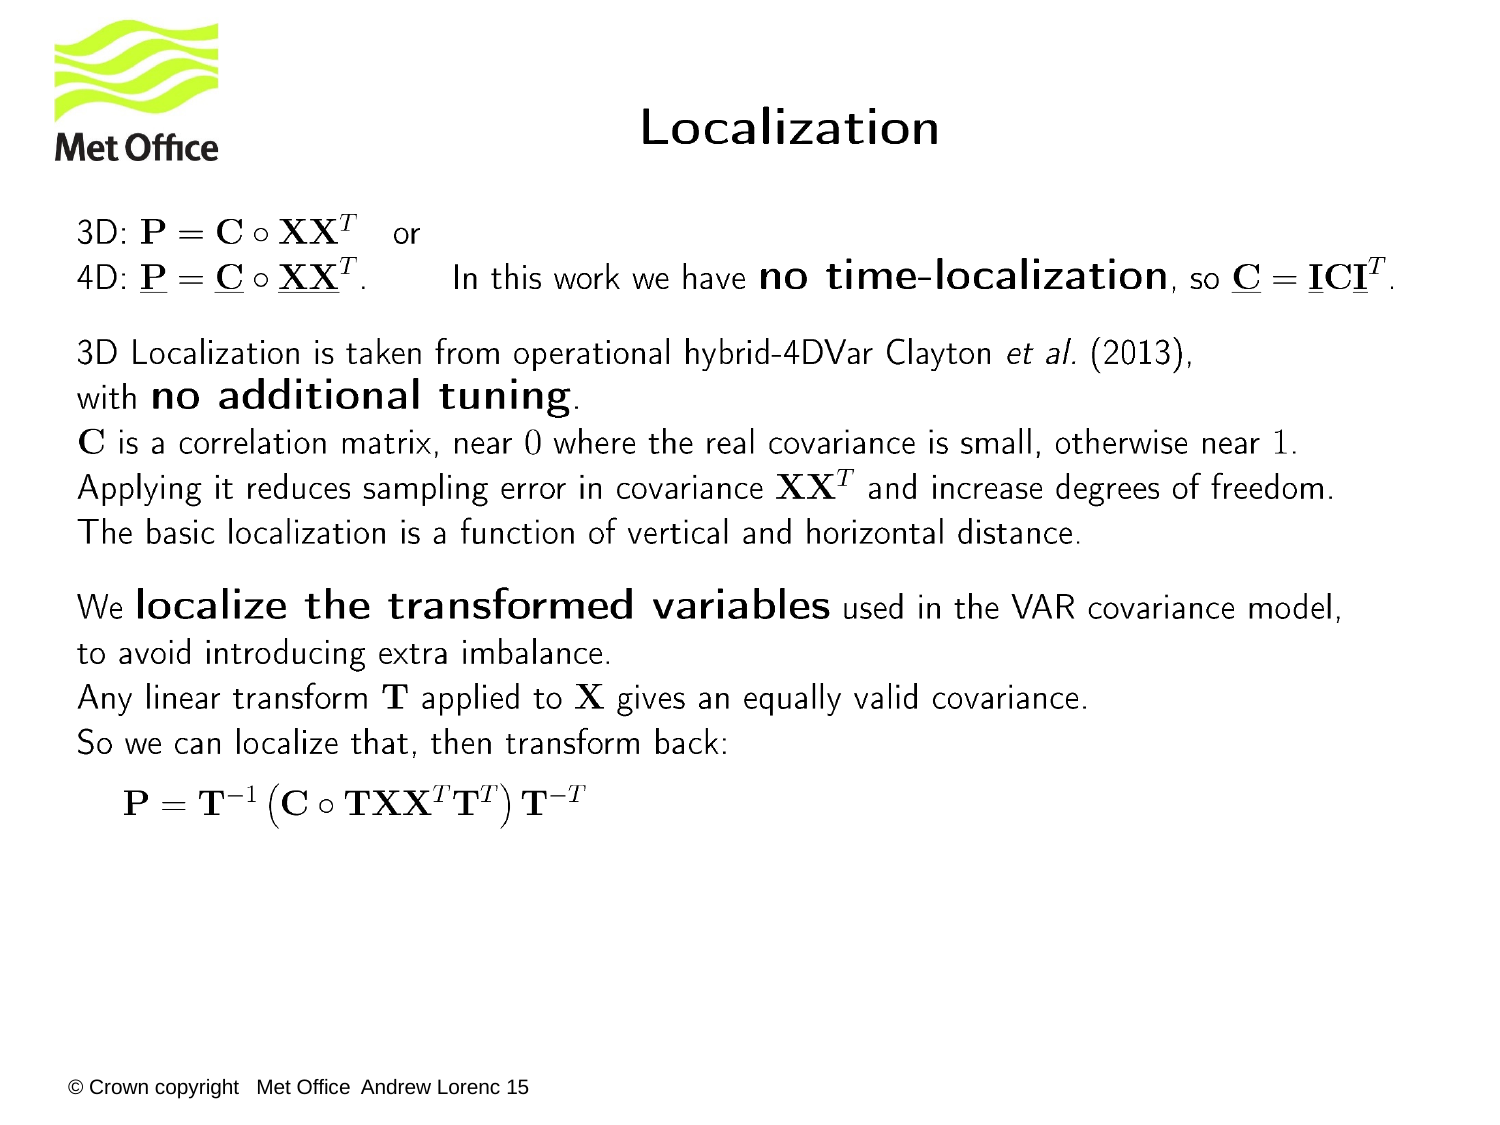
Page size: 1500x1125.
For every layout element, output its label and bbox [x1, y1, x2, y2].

list [48, 77, 1500, 1125]
picture [54, 17, 219, 162]
